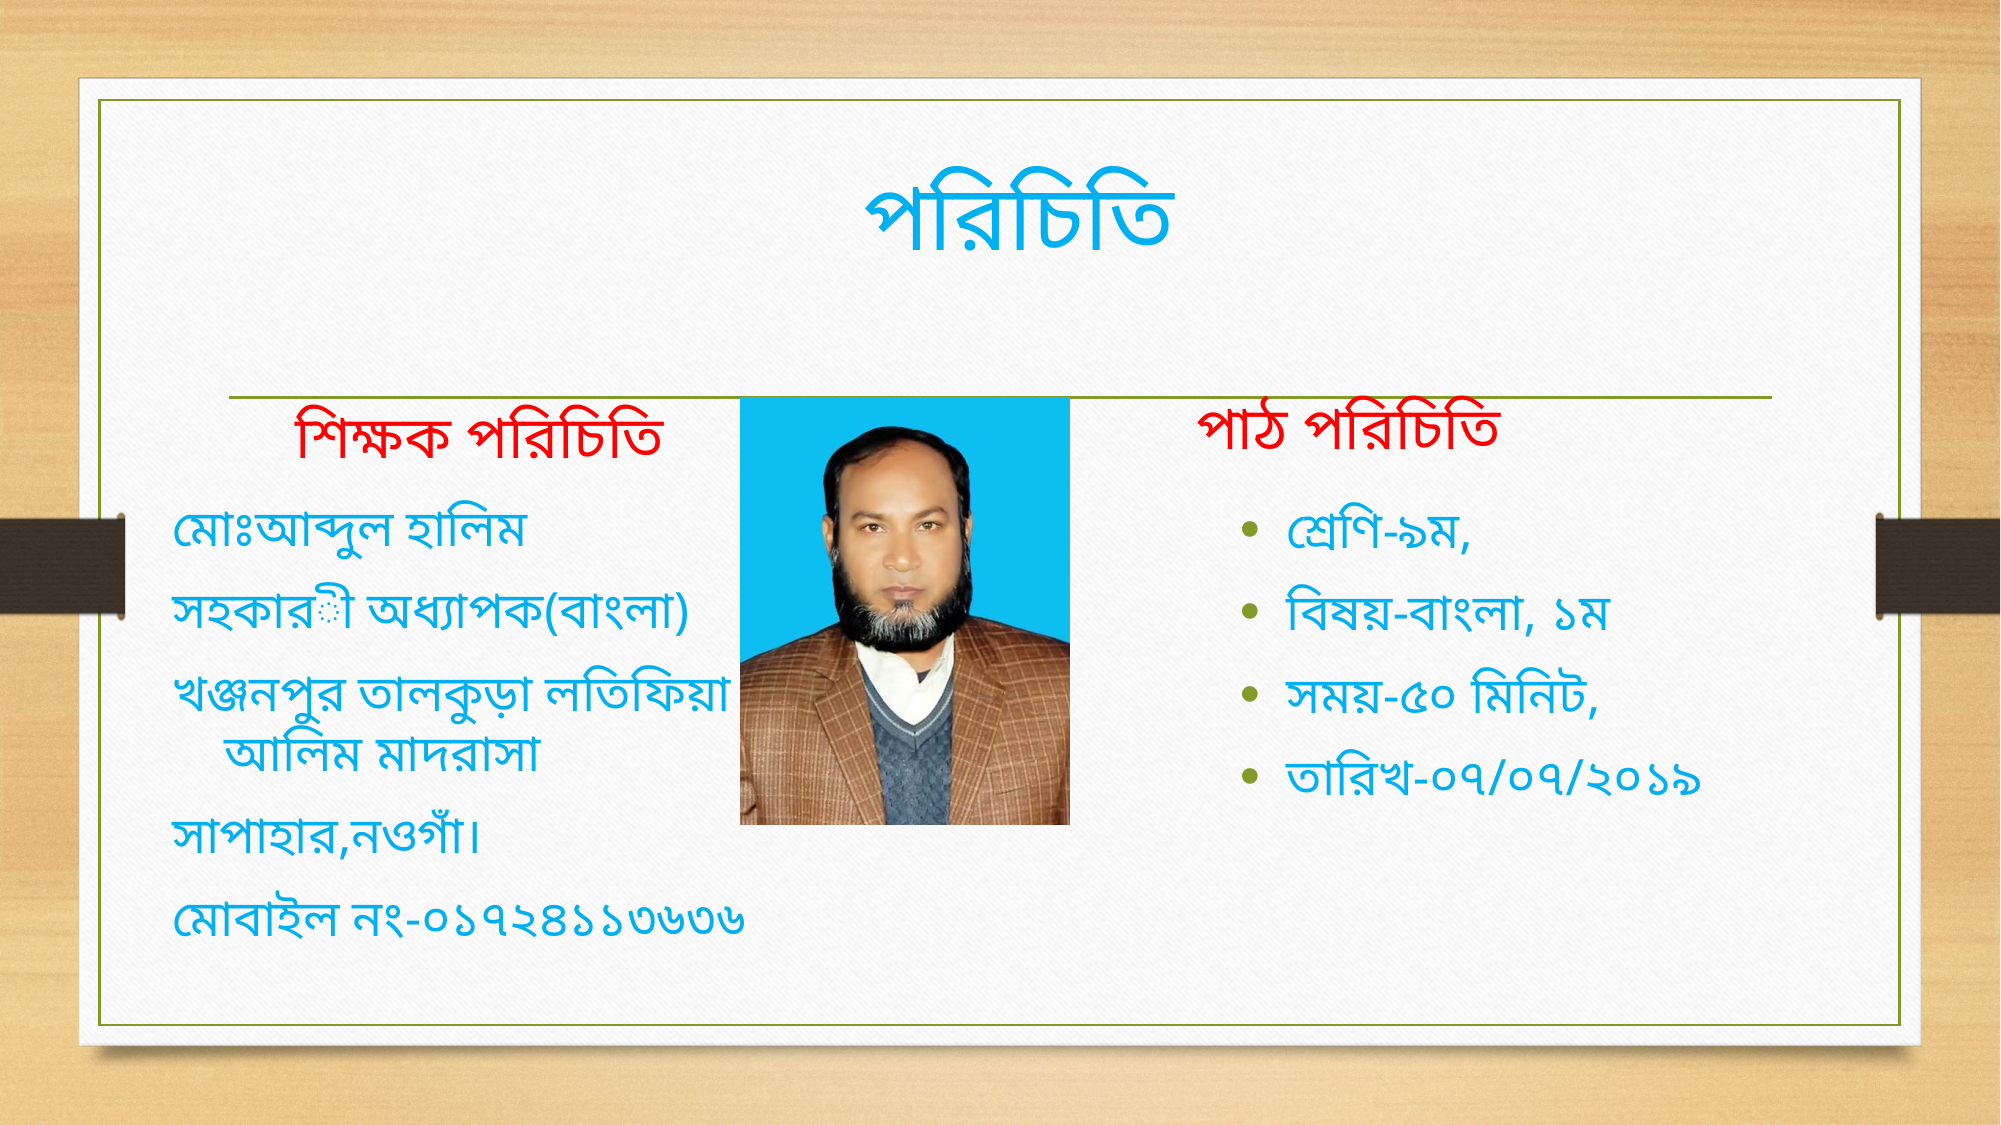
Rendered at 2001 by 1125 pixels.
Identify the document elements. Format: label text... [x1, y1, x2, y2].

list পাঠ পরিচিতি [1013, 373, 1788, 469]
title পরিচিতি [219, 106, 1795, 321]
list শিক্ষক পরিচিতি [128, 375, 903, 478]
list শ্রেণি-৯ম, বিষয়-বাংলা, ১ম সময়-৫০ মিনিট, তারিখ-০৭/০৭/২০১৯ [1224, 490, 1872, 923]
list মোঃআব্দুল হালিম সহকারী অধ্যাপক(বাংলা) খঞ্জনপুর তালকুড়া লতিফিয়া আলিম মাদরাসা সাপাহার,নওগাঁ। মোবাইল নং-০১৭২৪১১৩৬৩৬ [157, 488, 932, 955]
picture [0, 0, 2001, 1125]
